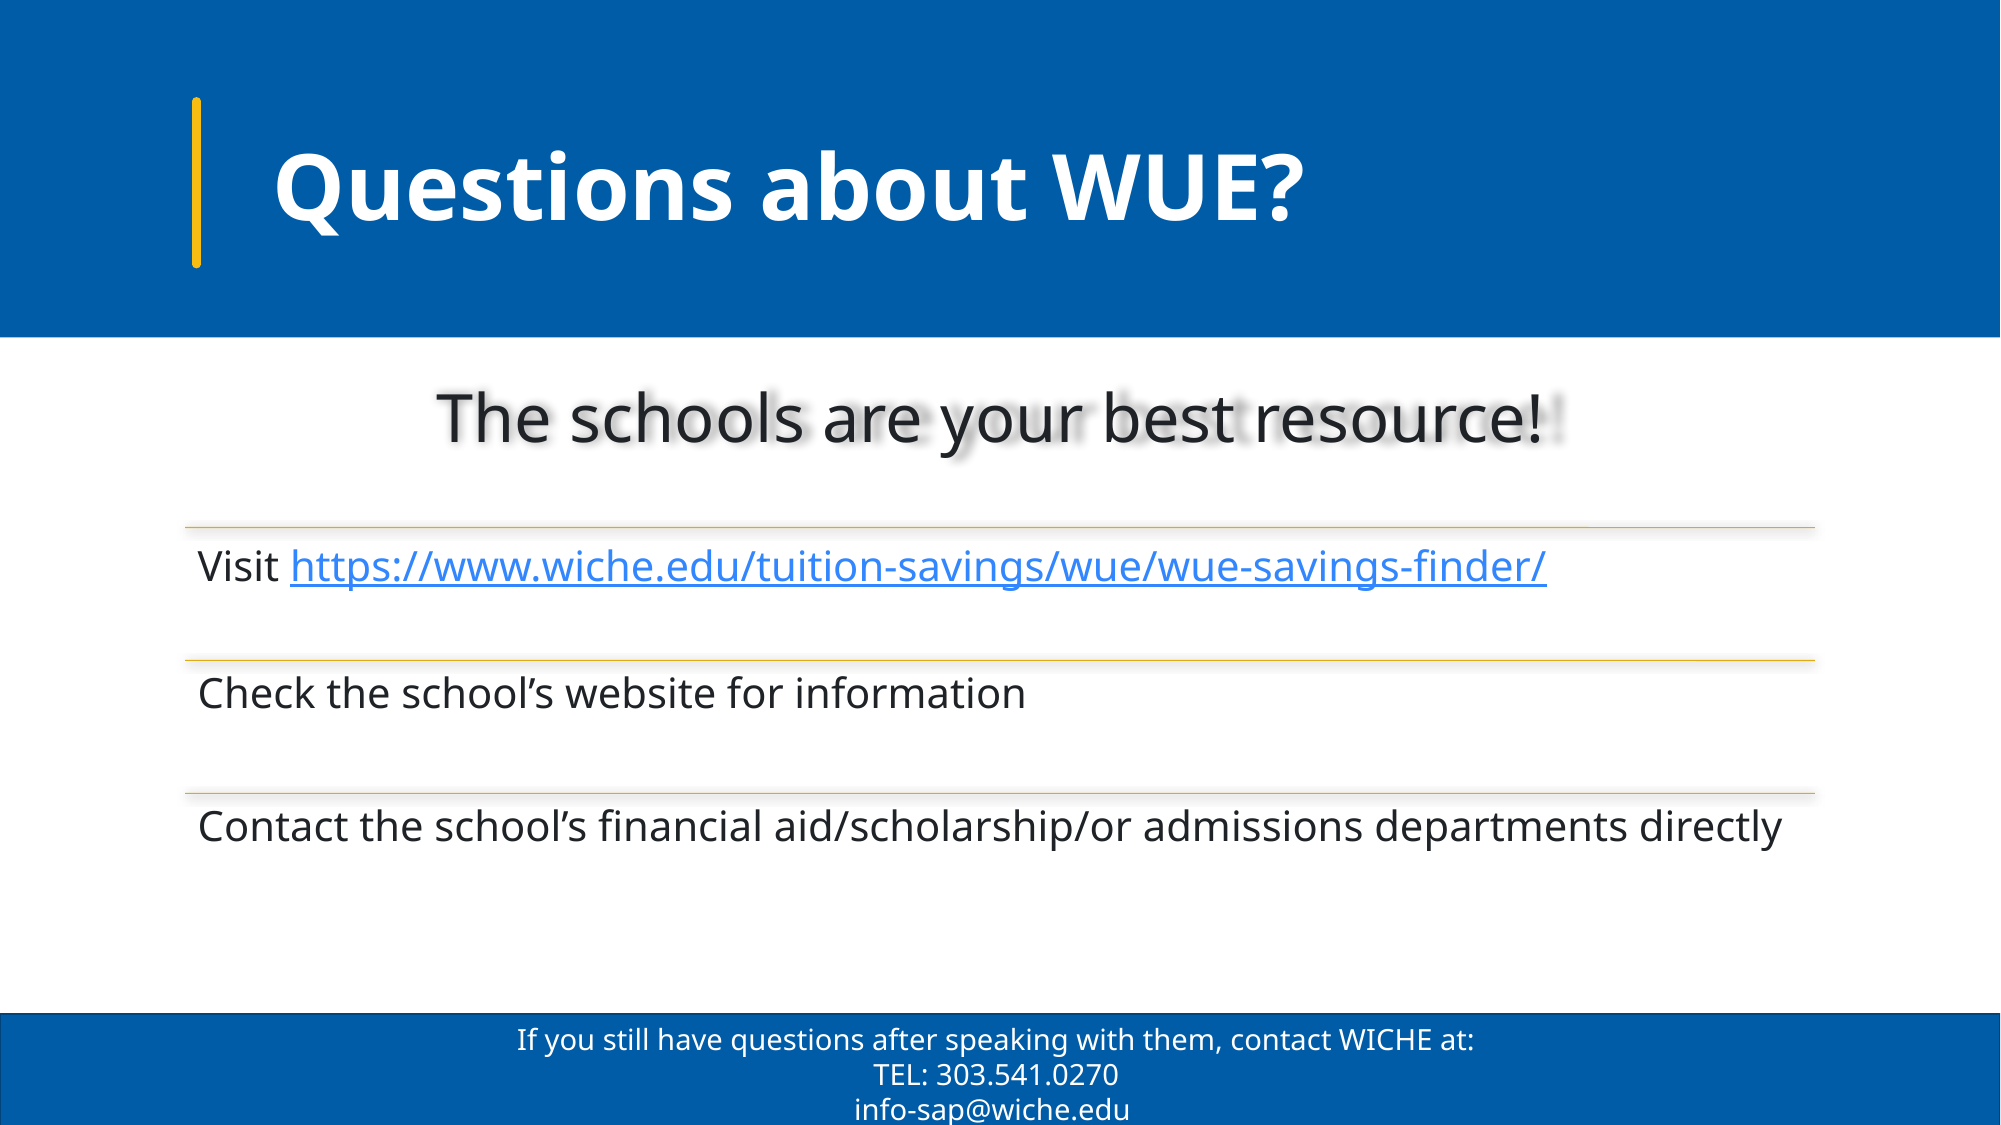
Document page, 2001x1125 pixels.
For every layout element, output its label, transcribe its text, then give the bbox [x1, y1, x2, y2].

text_box The schools are your best resource! [399, 367, 1600, 463]
title Questions about WUE? [257, 104, 1948, 248]
text_box If you still have questions after speaking with them, contact WICHE at: TEL: 303.541.0270 info-sap@wiche.edu [425, 1014, 1575, 1125]
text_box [185, 527, 1815, 927]
